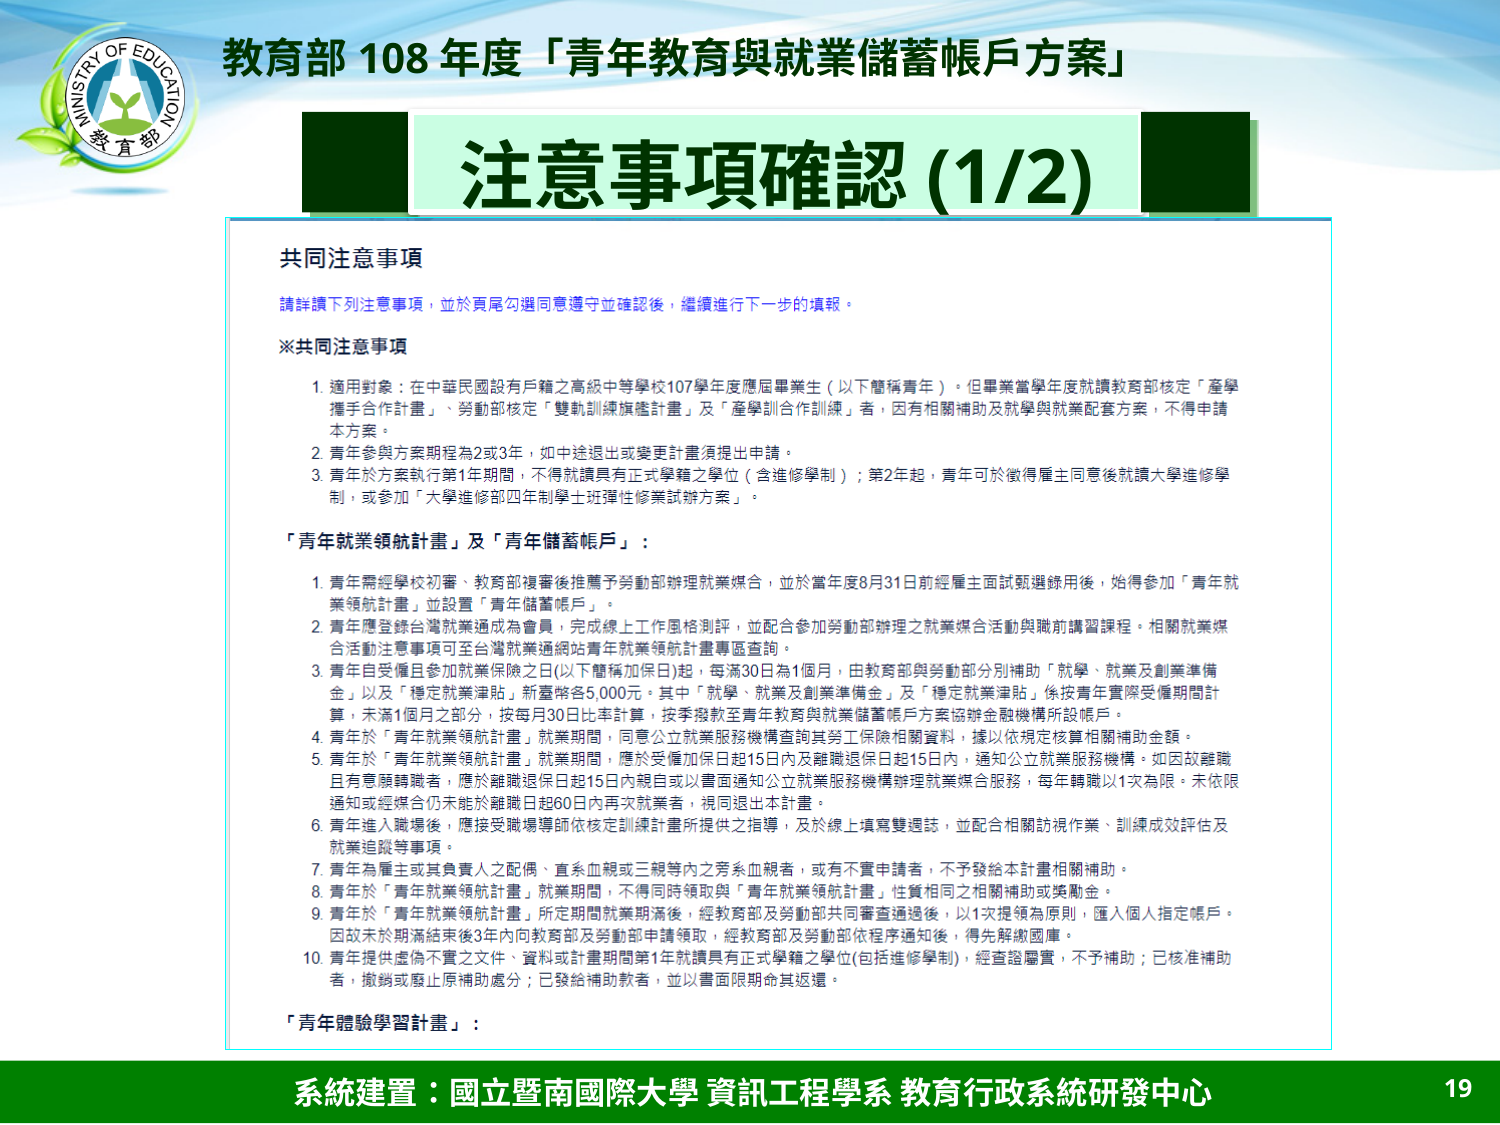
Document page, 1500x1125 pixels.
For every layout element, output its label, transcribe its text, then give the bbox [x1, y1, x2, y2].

text_box [1141, 111, 1250, 213]
text_box 注意事項確認(1/2) [408, 109, 1144, 215]
slide_number 19 [1137, 1064, 1488, 1125]
picture [0, 0, 1500, 1060]
text_box [302, 111, 405, 213]
